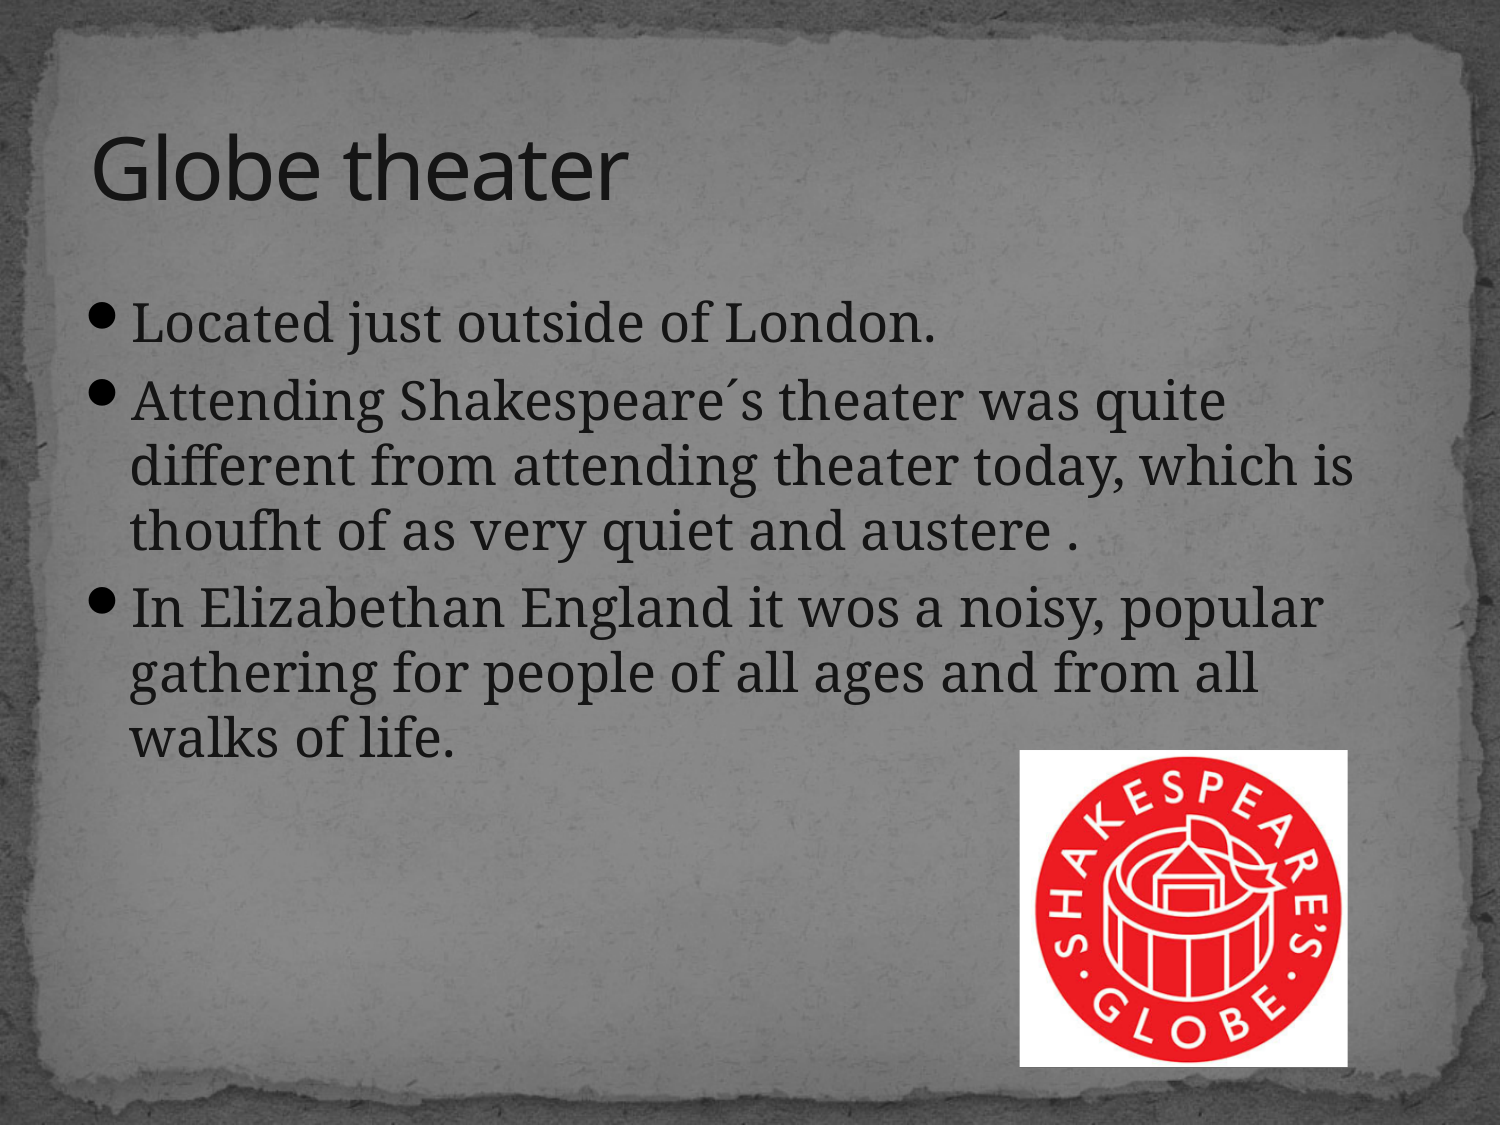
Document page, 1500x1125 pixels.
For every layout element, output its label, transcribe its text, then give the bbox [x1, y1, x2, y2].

picture [1019, 750, 1348, 1068]
list Located just outside of London. Attending Shakespeare´s theater was quite different from attending theater today, which is thoufht of as very quiet and austere . In Elizabethan England it wos a noisy, popular gathering for people of all ages and from all walks of life. [70, 281, 1421, 899]
title Globe theater [74, 24, 1425, 225]
